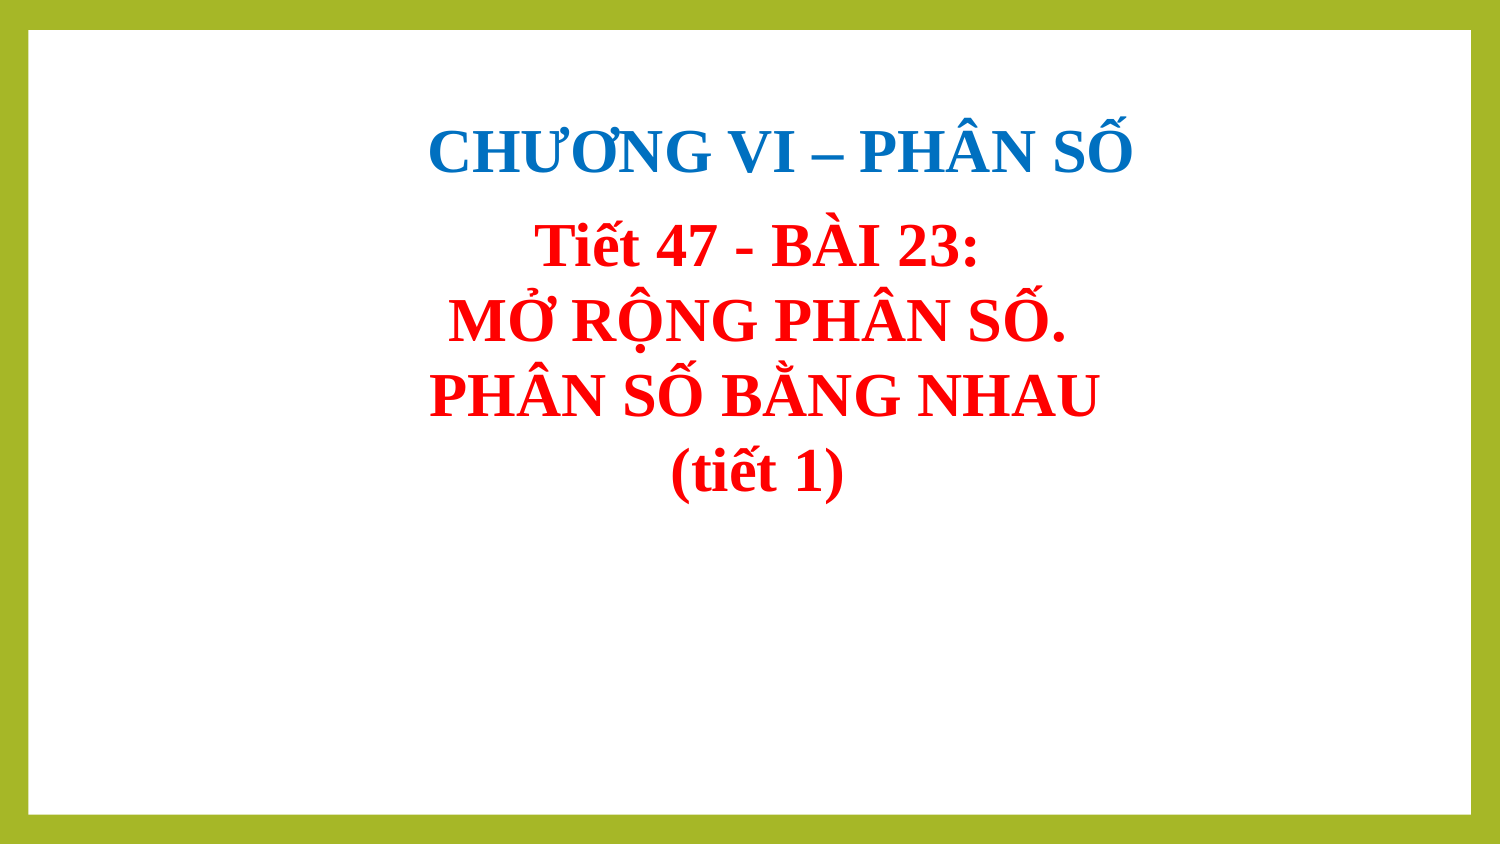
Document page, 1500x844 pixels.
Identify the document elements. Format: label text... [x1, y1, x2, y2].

text_box CHƯƠNG VI – PHÂN SỐ [412, 103, 1202, 193]
text_box Tiết 47 - BÀI 23: MỞ RỘNG PHÂN SỐ. PHÂN SỐ BẰNG NHAU (tiết 1) [222, 196, 1310, 512]
